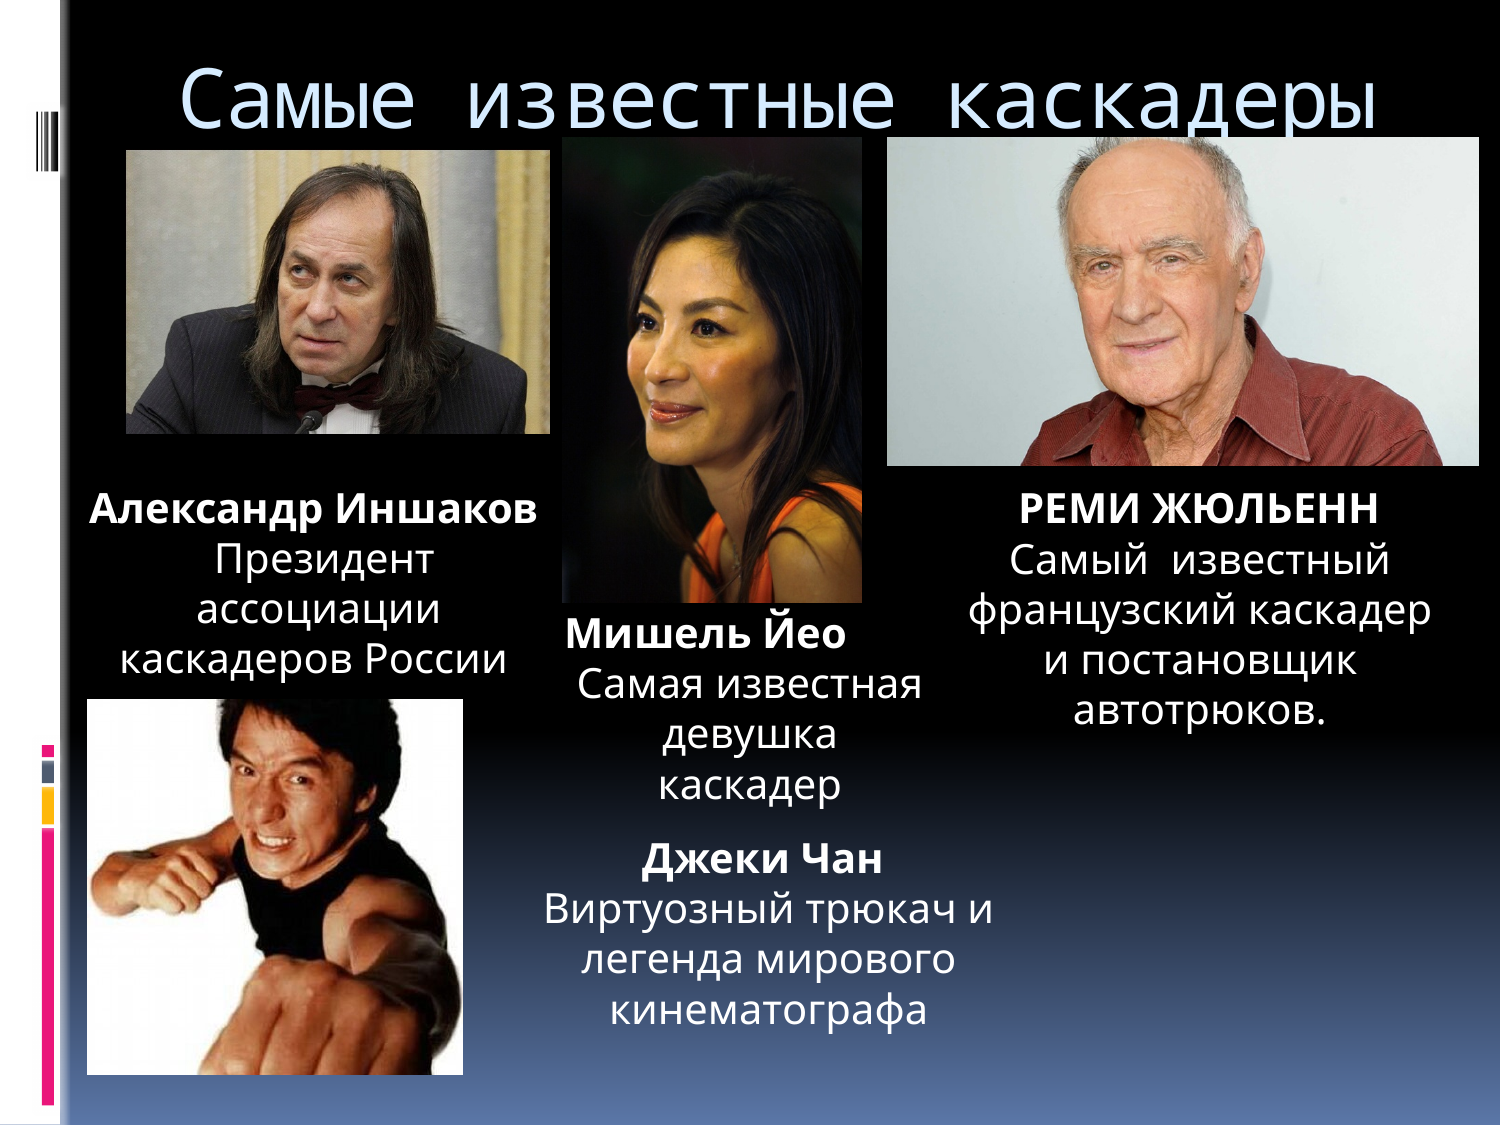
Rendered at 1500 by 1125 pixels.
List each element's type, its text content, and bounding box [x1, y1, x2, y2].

text_box Мишель Йео Самая известная девушка каскадер [549, 599, 950, 815]
text_box Александр Иншаков Президент ассоциации каскадеров России [75, 474, 563, 690]
picture [887, 136, 1479, 466]
text_box РЕМИ ЖЮЛЬЕНН Самый известный французский каскадер и постановщик автотрюков. [899, 474, 1500, 740]
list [124, 149, 551, 435]
text_box Джеки Чан Виртуозный трюкач и легенда мирового кинематографа [525, 824, 1013, 1040]
title Самые известные каскадеры [162, 37, 1438, 188]
picture [86, 699, 463, 1076]
picture [562, 137, 862, 604]
